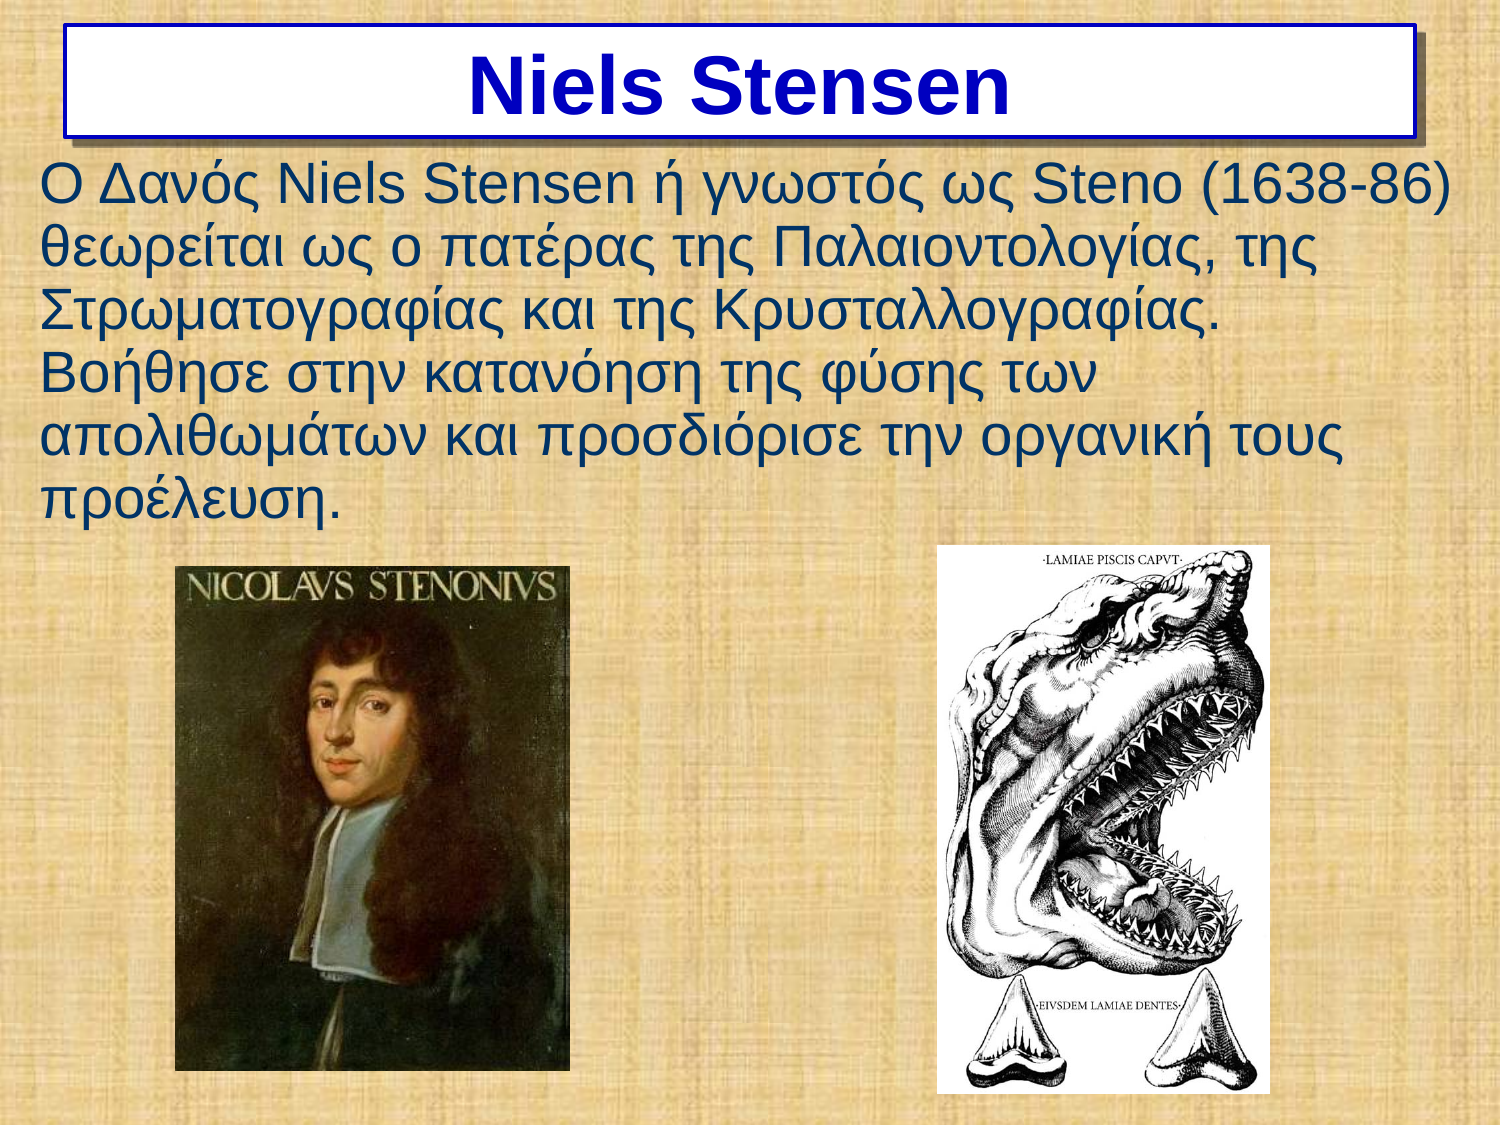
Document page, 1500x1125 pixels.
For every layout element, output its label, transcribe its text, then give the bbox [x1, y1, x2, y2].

title Niels Stensen [63, 23, 1417, 139]
text_box Ο Δανός Niels Stensen ή γνωστός ως Steno (1638-86) θεωρείται ως ο πατέρας της Παλαιοντολογίας, της Στρωματογραφίας και της Κρυσταλλογραφίας. Βοήθησε στην κατανόηση της φύσης των απολιθωμάτων και προσδιόρισε την οργανική τους προέλευση. [25, 145, 1483, 539]
picture [0, 0, 1500, 1125]
